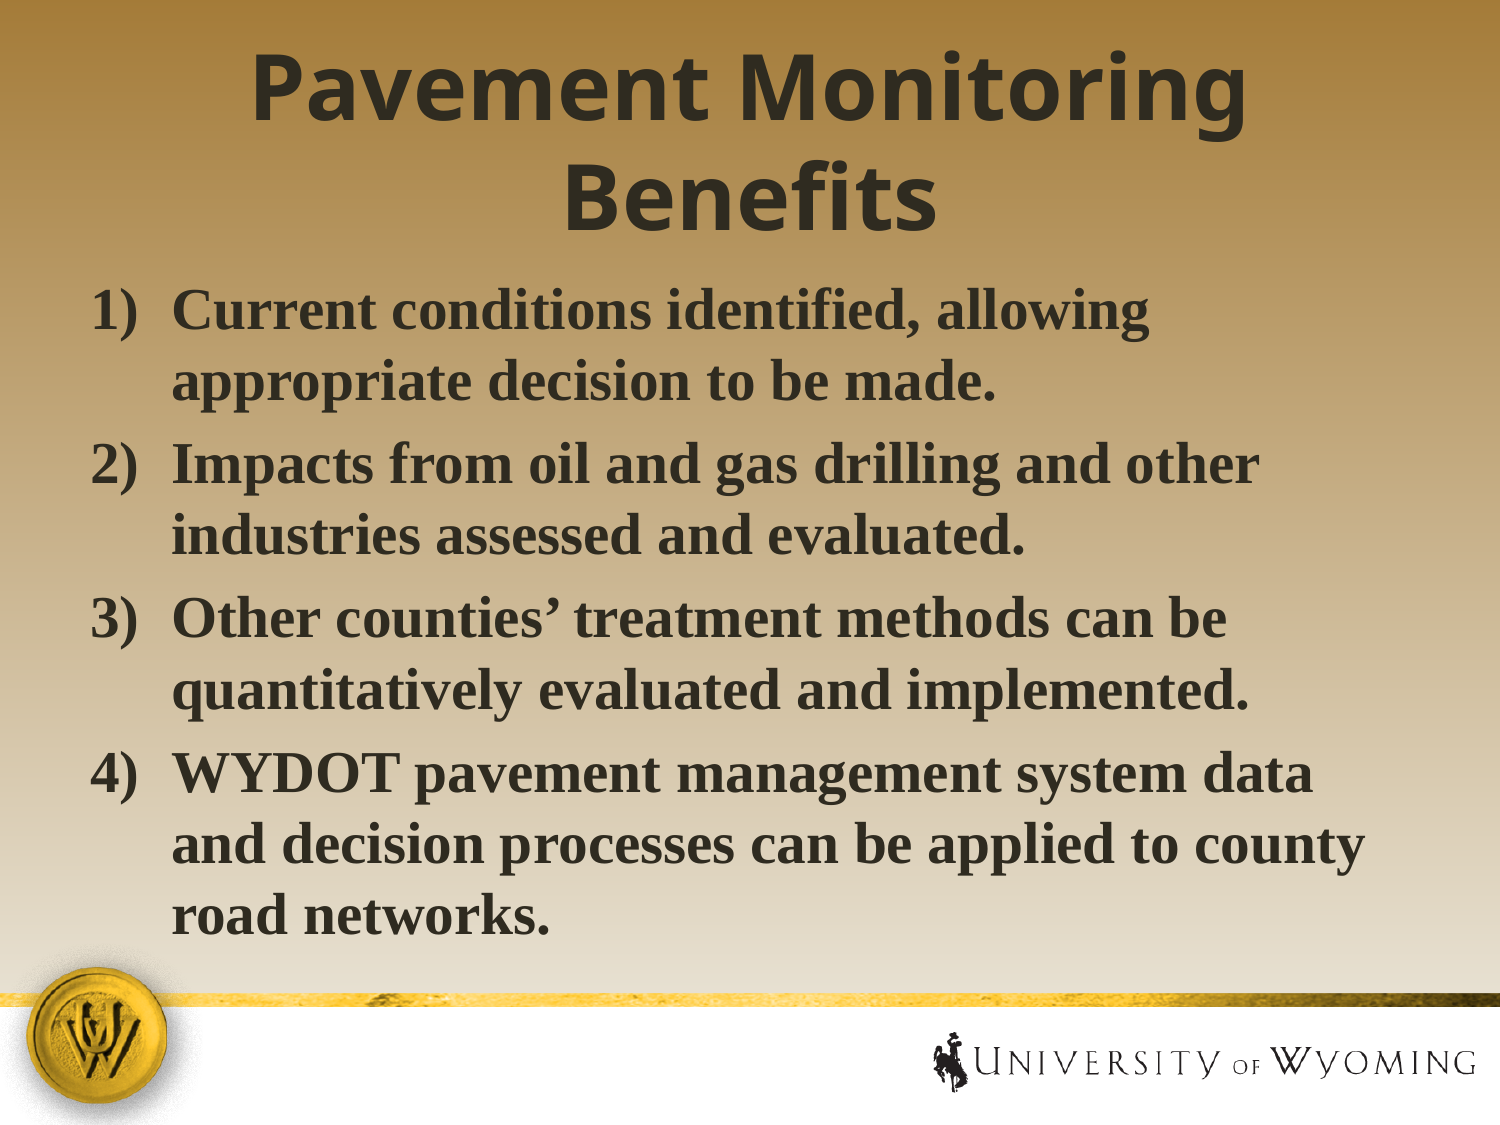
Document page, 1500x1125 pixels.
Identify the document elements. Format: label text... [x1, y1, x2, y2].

picture [0, 937, 1500, 1125]
title Pavement Monitoring Benefits [75, 45, 1425, 233]
list Current conditions identified, allowing appropriate decision to be made. Impacts from oil and gas drilling and other industries assessed and evaluated. Other counties’ treatment methods can be quantitatively evaluated and implemented. WYDOT pavement management system data and decision processes can be applied to county road networks. [75, 262, 1425, 959]
